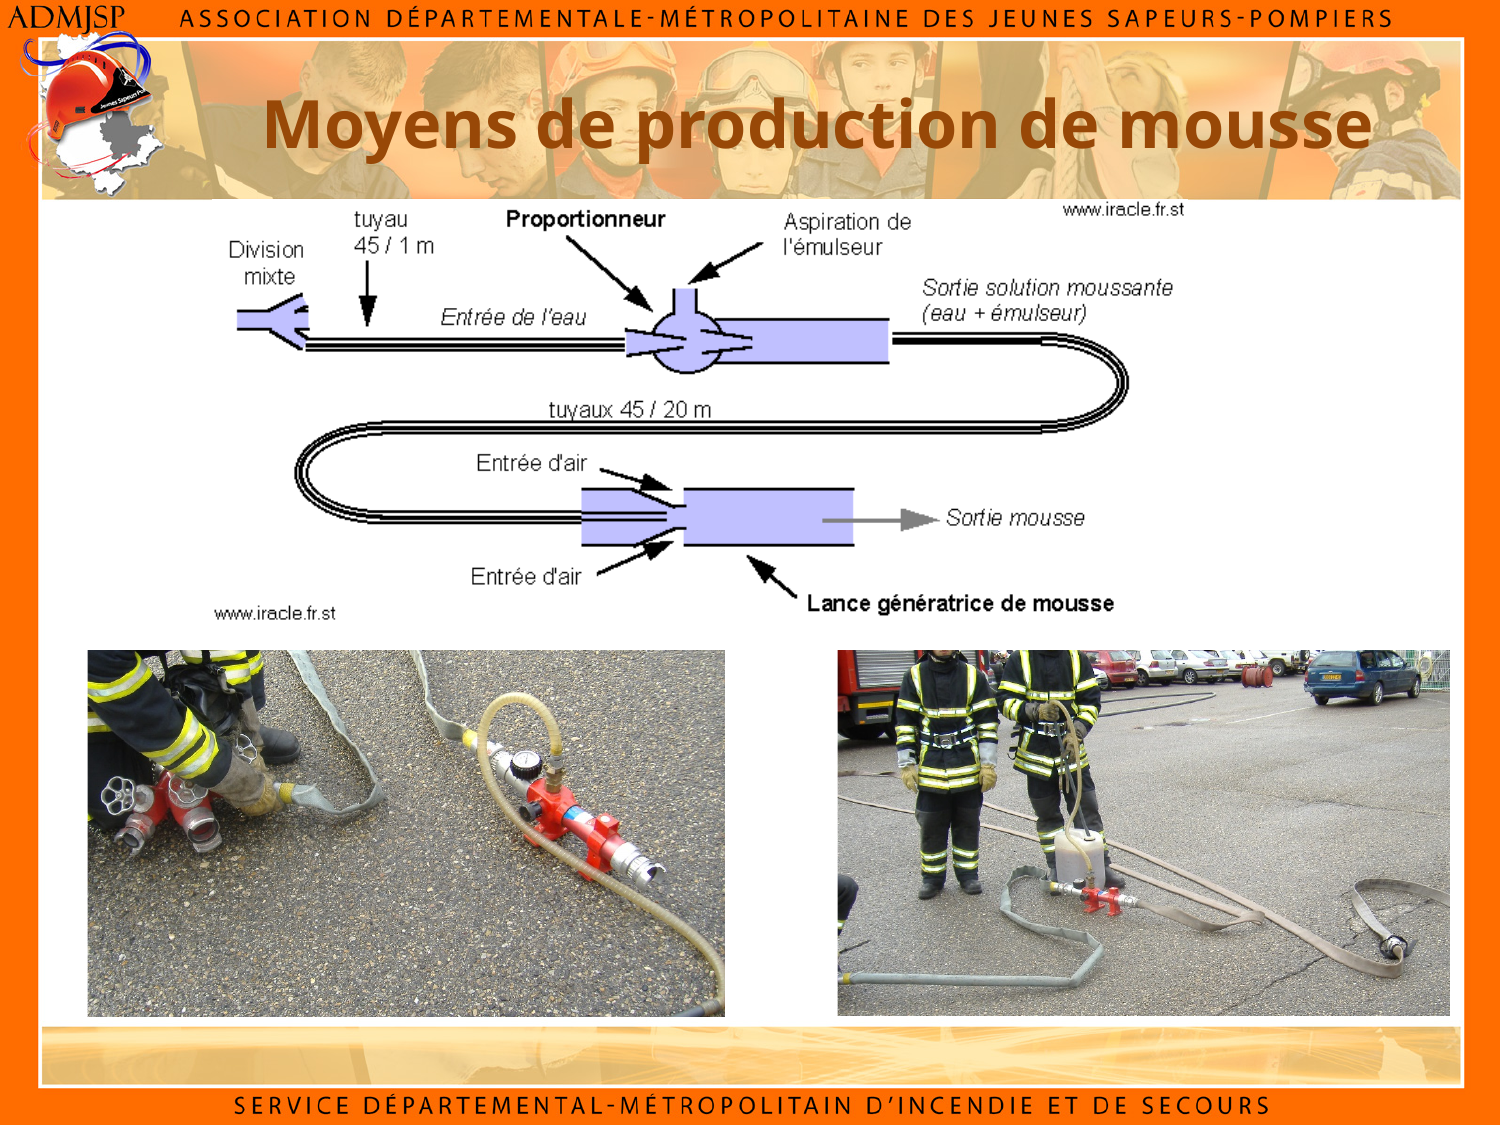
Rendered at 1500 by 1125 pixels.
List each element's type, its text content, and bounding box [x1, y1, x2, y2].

picture [0, 0, 1500, 1125]
title Moyens de production de mousse [183, 45, 1454, 200]
